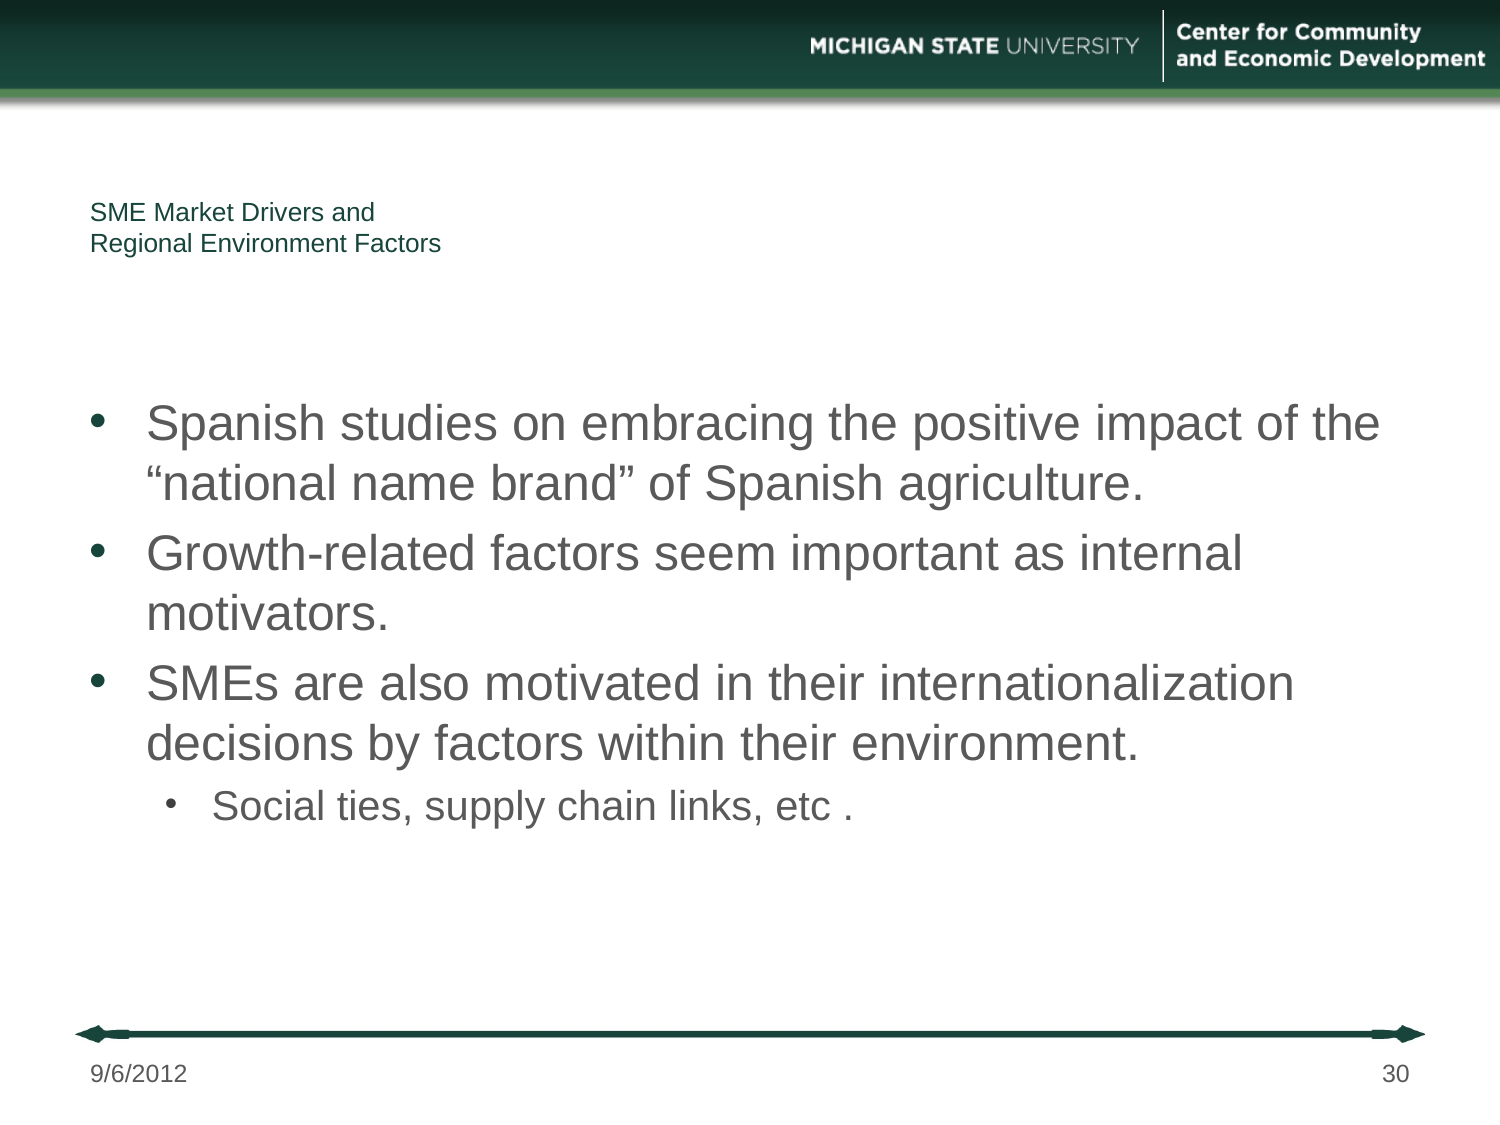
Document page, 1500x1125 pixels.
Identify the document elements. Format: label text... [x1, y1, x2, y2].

title SME Market Drivers and Regional Environment Factors [75, 187, 1425, 267]
slide_number 30 [1074, 1042, 1425, 1103]
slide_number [75, 1042, 425, 1103]
list Spanish studies on embracing the positive impact of the “national name brand” of Spanish agriculture. Growth-related factors seem important as internal motivators. SMEs are also motivated in their internationalization decisions by factors within their environment. Social ties, supply chain links, etc . [75, 382, 1425, 963]
picture [75, 1025, 1425, 1043]
picture [0, 0, 1500, 110]
